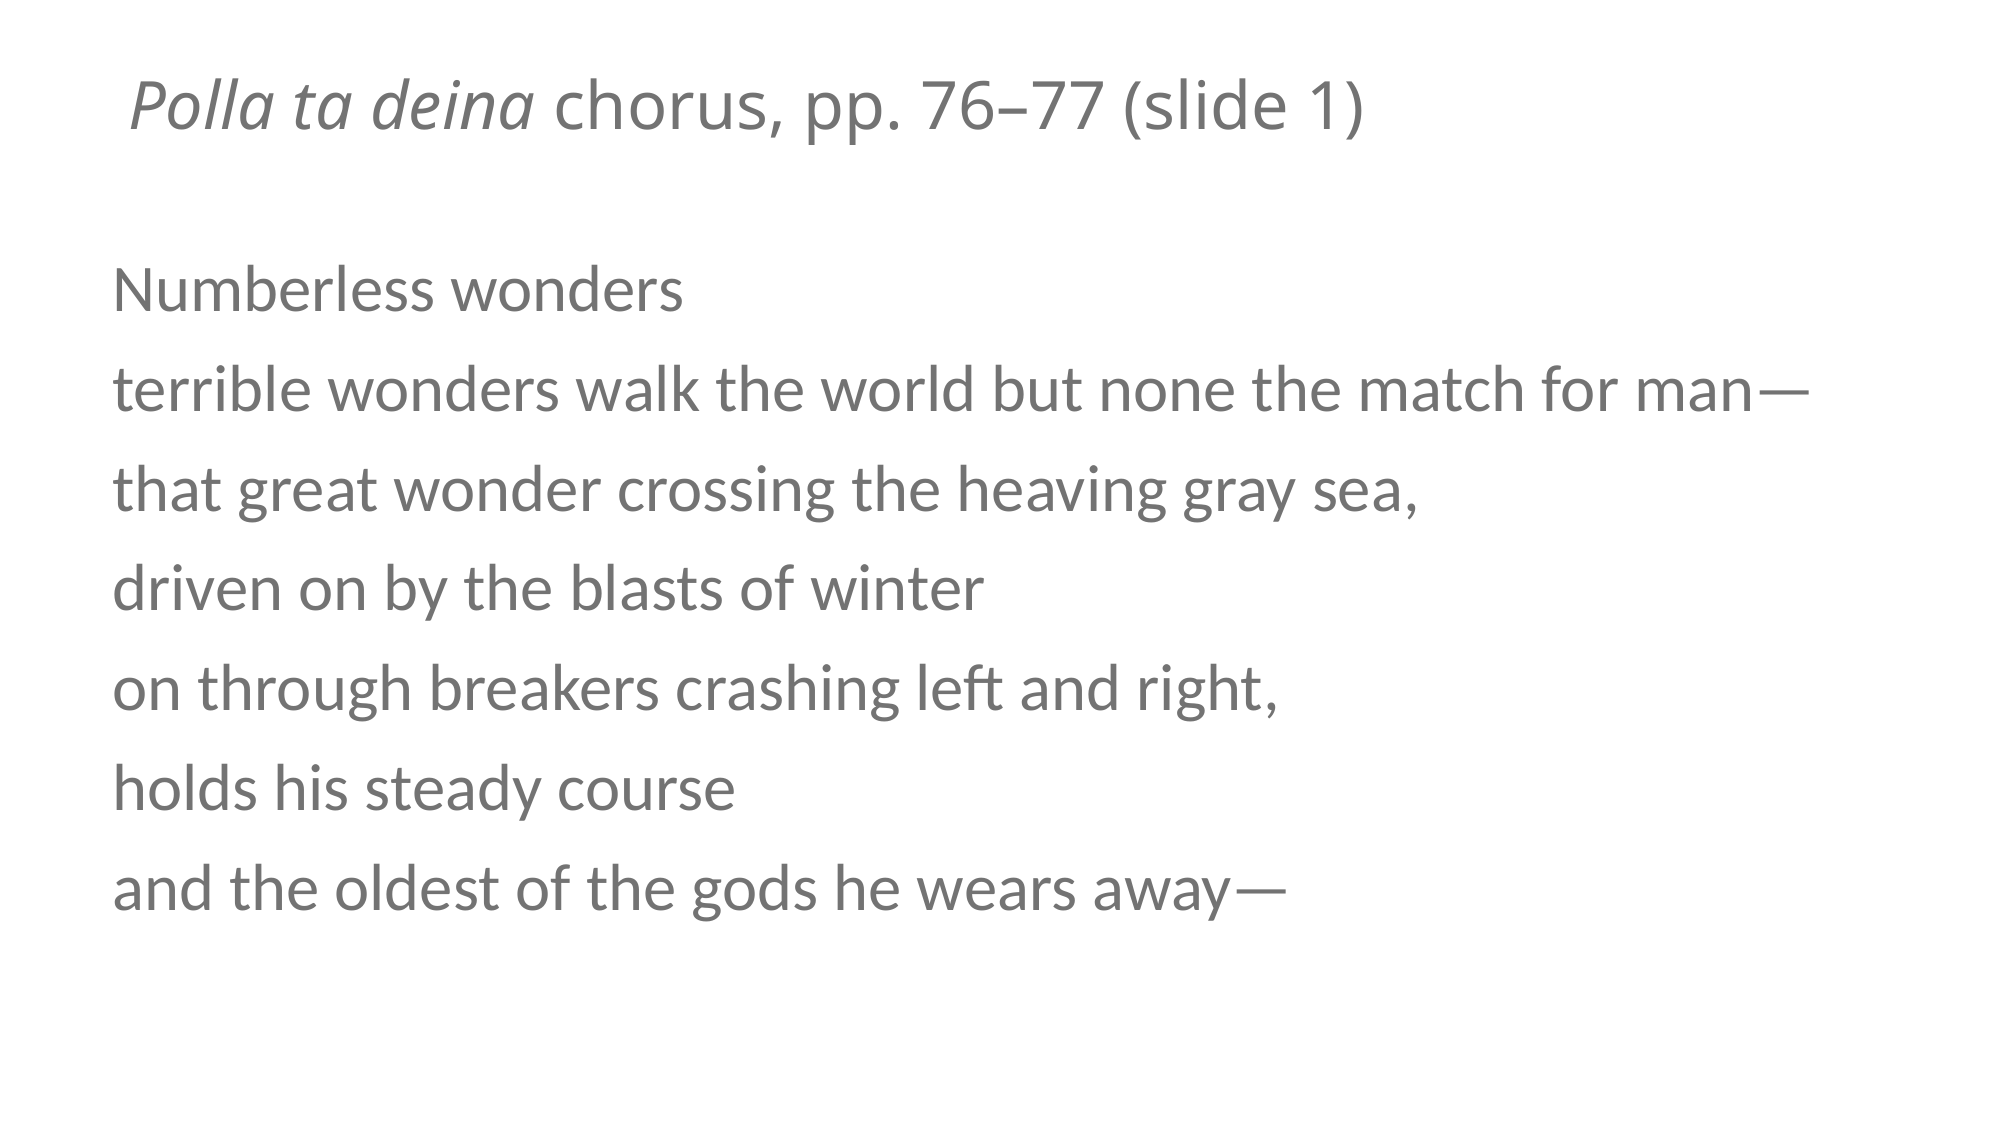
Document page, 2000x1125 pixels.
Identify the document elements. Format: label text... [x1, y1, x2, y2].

title Polla ta deina chorus, pp. 76–77 (slide 1) [113, 0, 1714, 217]
text_box Numberless wonders terrible wonders walk the world but none the match for man— that great wonder crossing the heaving gray sea, driven on by the blasts of winter on through breakers crashing left and right, holds his steady course and the oldest of the gods he wears away— [97, 217, 1902, 932]
